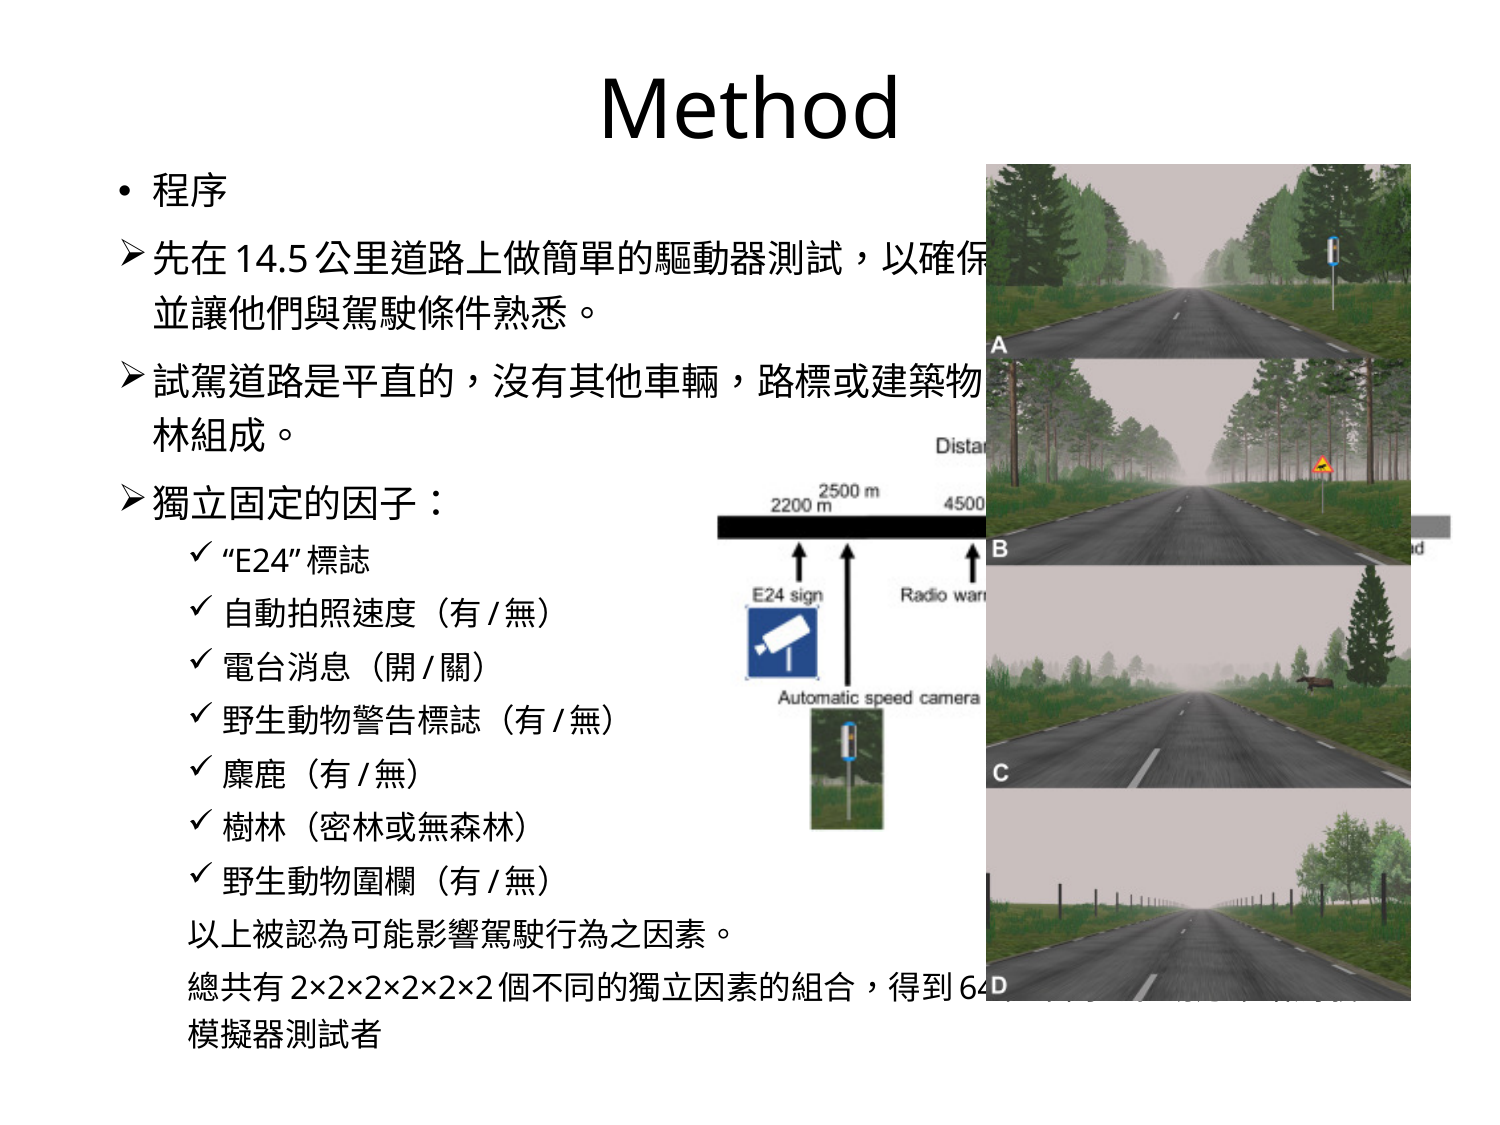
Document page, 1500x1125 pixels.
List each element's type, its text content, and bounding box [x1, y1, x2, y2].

text_box Method [74, 11, 1425, 200]
list 程序 先在14.5公里道路上做簡單的驅動器測試，以確保受試者沒有產生噁心，並讓他們與駕駛條件熟悉。 試駕道路是平直的，沒有其他車輛，路標或建築物，以及路邊由茂密的森林組成。 獨立固定的因子： “E24”標誌 自動拍照速度（有/無） 電台消息（開/關） 野生動物警告標誌（有/無） 麋鹿（有/無） 樹林（密林或無森林） 野生動物圍欄（有/無） 以上被認為可能影響駕駛行為之因素。 總共有2×2×2×2×2×2個不同的獨立因素的組合，得到64種不同的驅動方案給駕駛模擬器測試者 [103, 200, 1397, 1069]
picture [716, 164, 1453, 1001]
